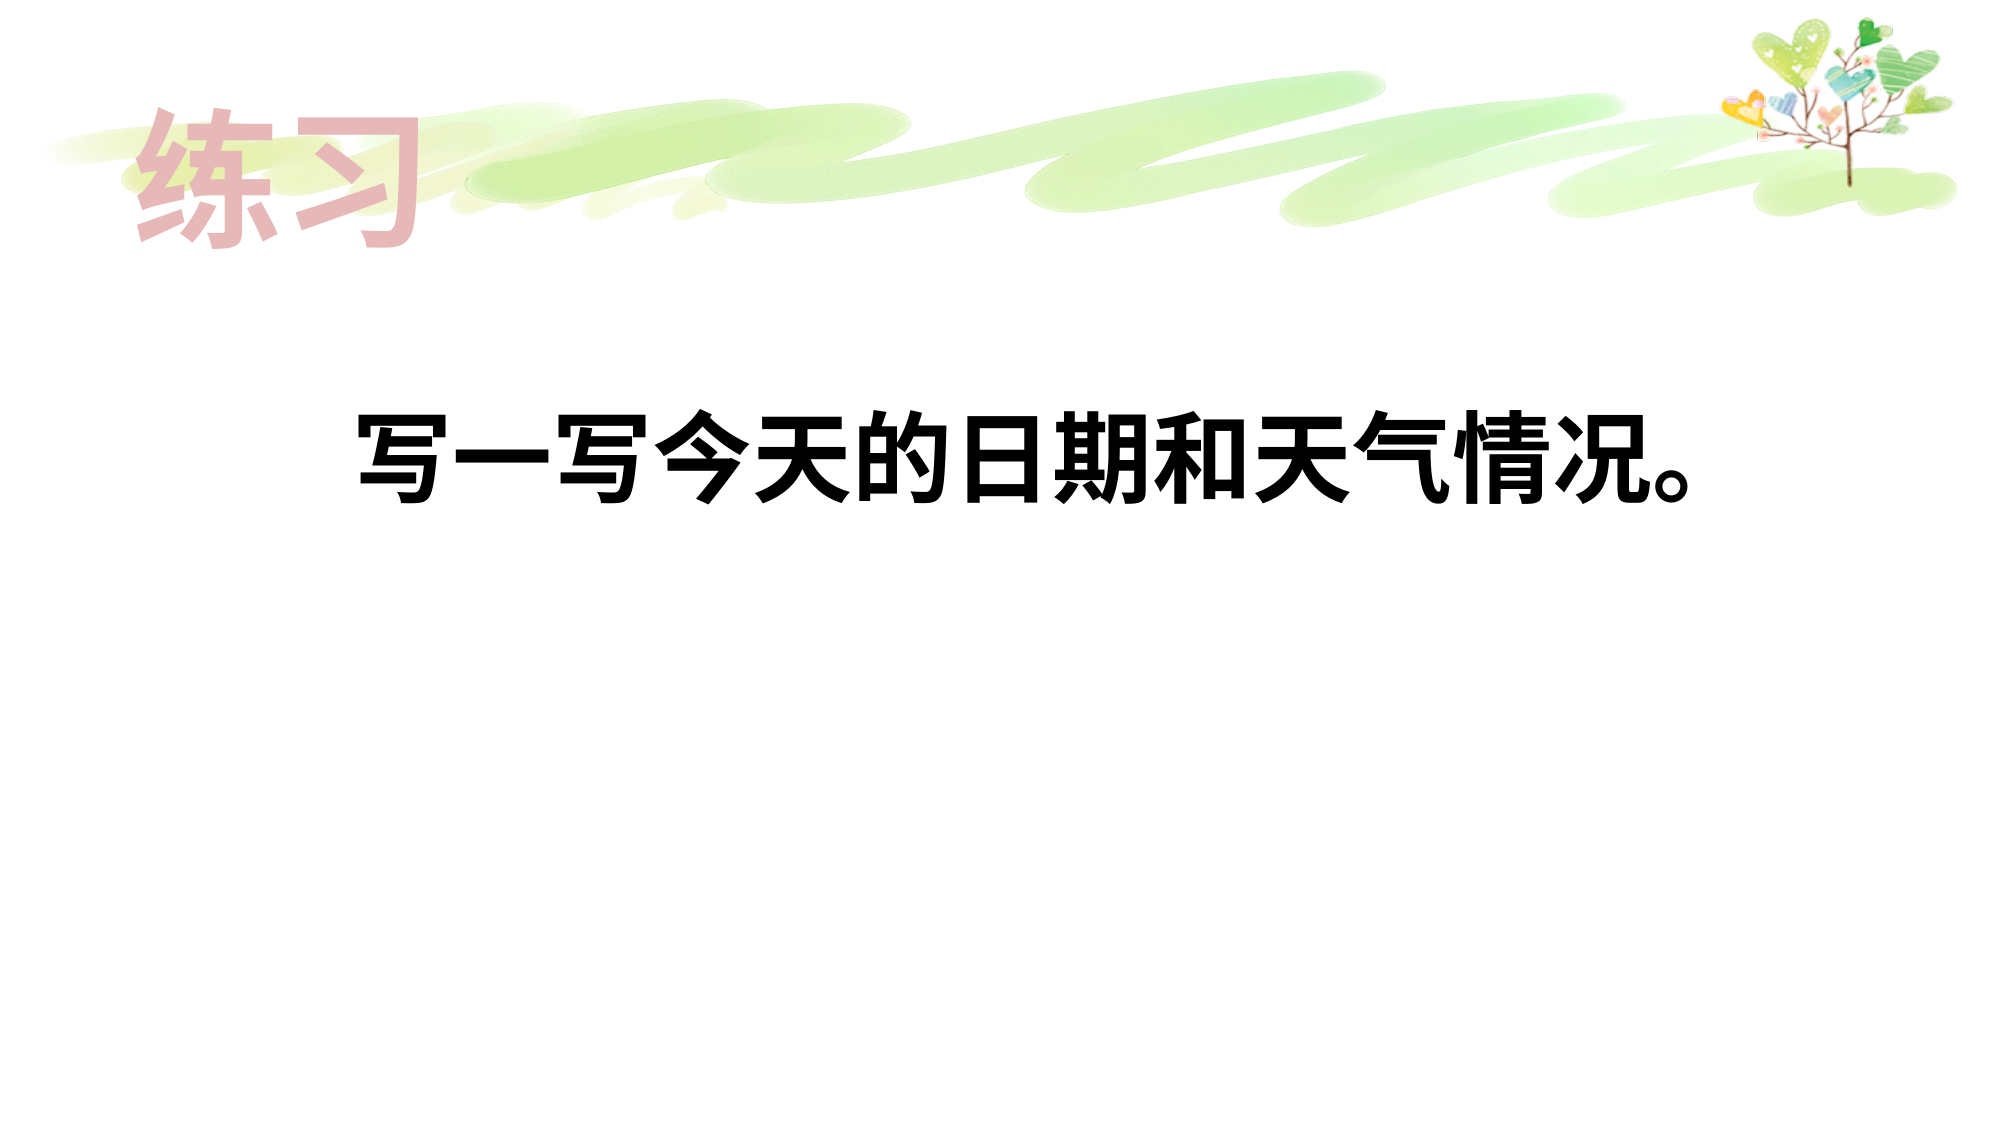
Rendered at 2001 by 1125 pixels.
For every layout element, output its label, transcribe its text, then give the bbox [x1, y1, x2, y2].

text_box 写一写今天的日期和天气情况。 [337, 388, 1838, 523]
text_box 练习 [117, 79, 448, 274]
picture [0, 0, 2000, 279]
